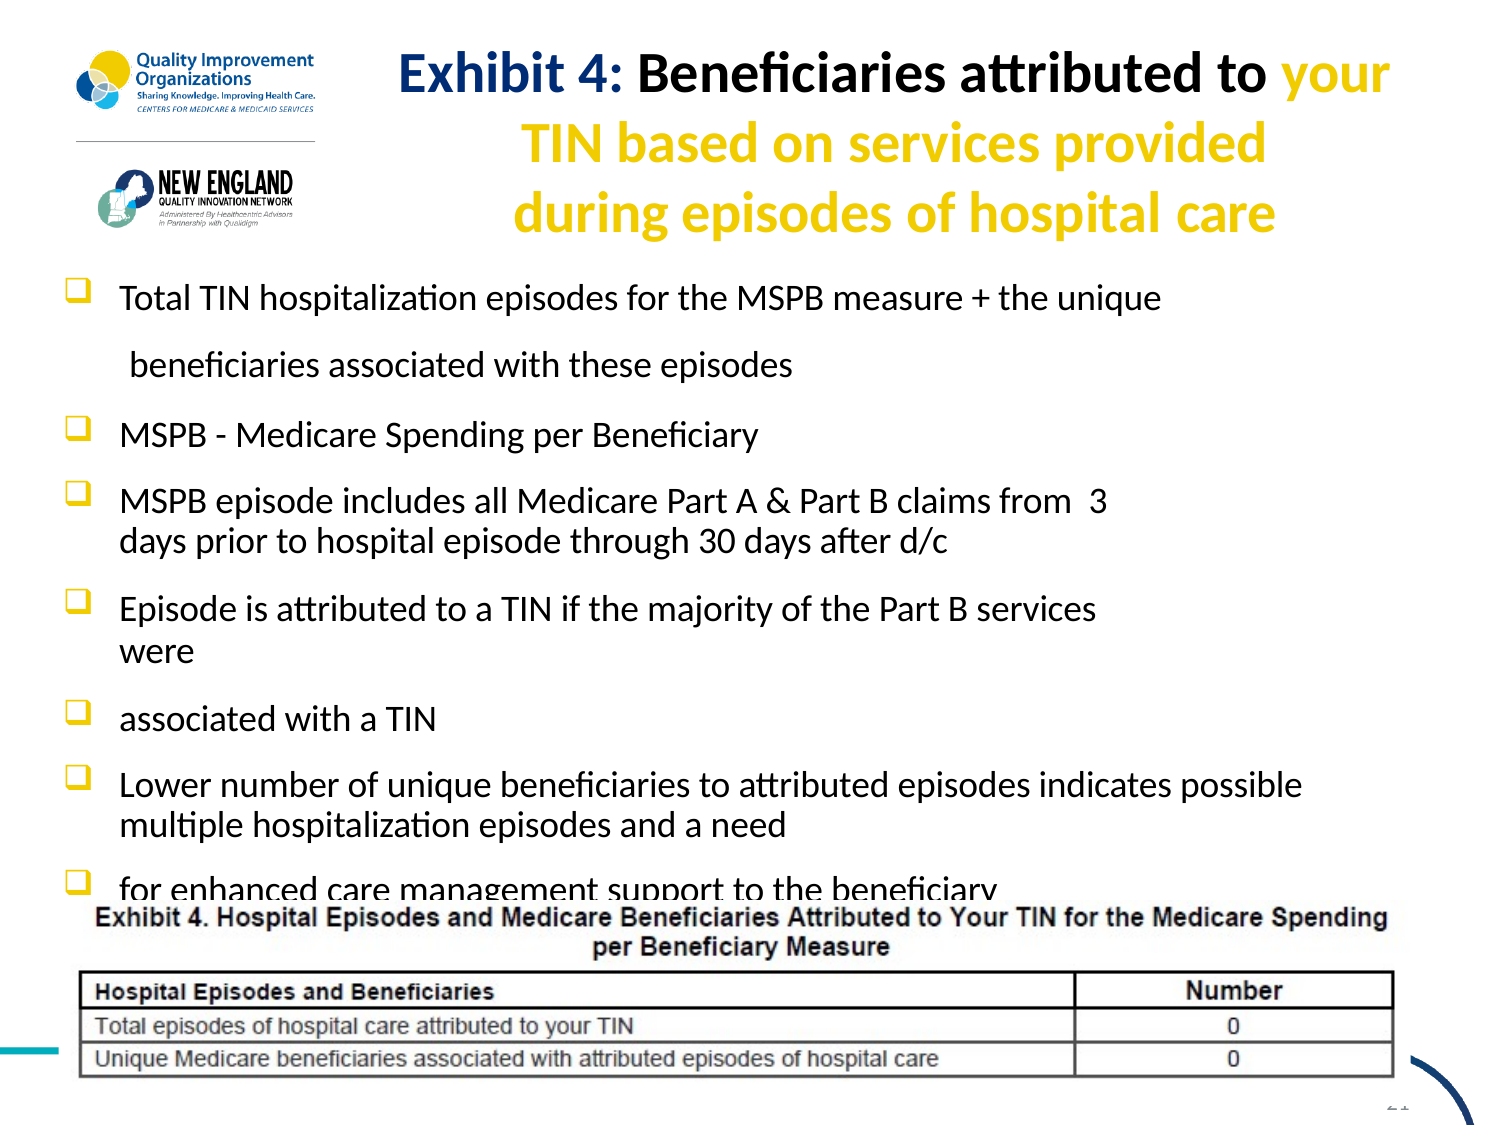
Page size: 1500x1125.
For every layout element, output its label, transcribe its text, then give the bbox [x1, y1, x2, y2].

text_box [58, 900, 1411, 1106]
title Exhibit 4: Beneficiaries attributed to your TIN based on services provided during episodes of hospital care [362, 33, 1425, 244]
text_box Total TIN hospitalization episodes for the MSPB measure + the unique beneficiaries associated with these episodes MSPB - Medicare Spending per Beneficiary MSPB episode includes all Medicare Part A & Part B claims from 3 days prior to hospital episode through 30 days after d/c Episode is attributed to a TIN if the majority of the Part B services were associated with a TIN Lower number of unique beneficiaries to attributed episodes indicates possible multiple hospitalization episodes and a need for enhanced care management support to the beneficiary [62, 275, 1411, 900]
picture [51, 24, 337, 252]
picture [0, 1022, 1488, 1125]
slide_number 21 [1074, 1087, 1425, 1116]
